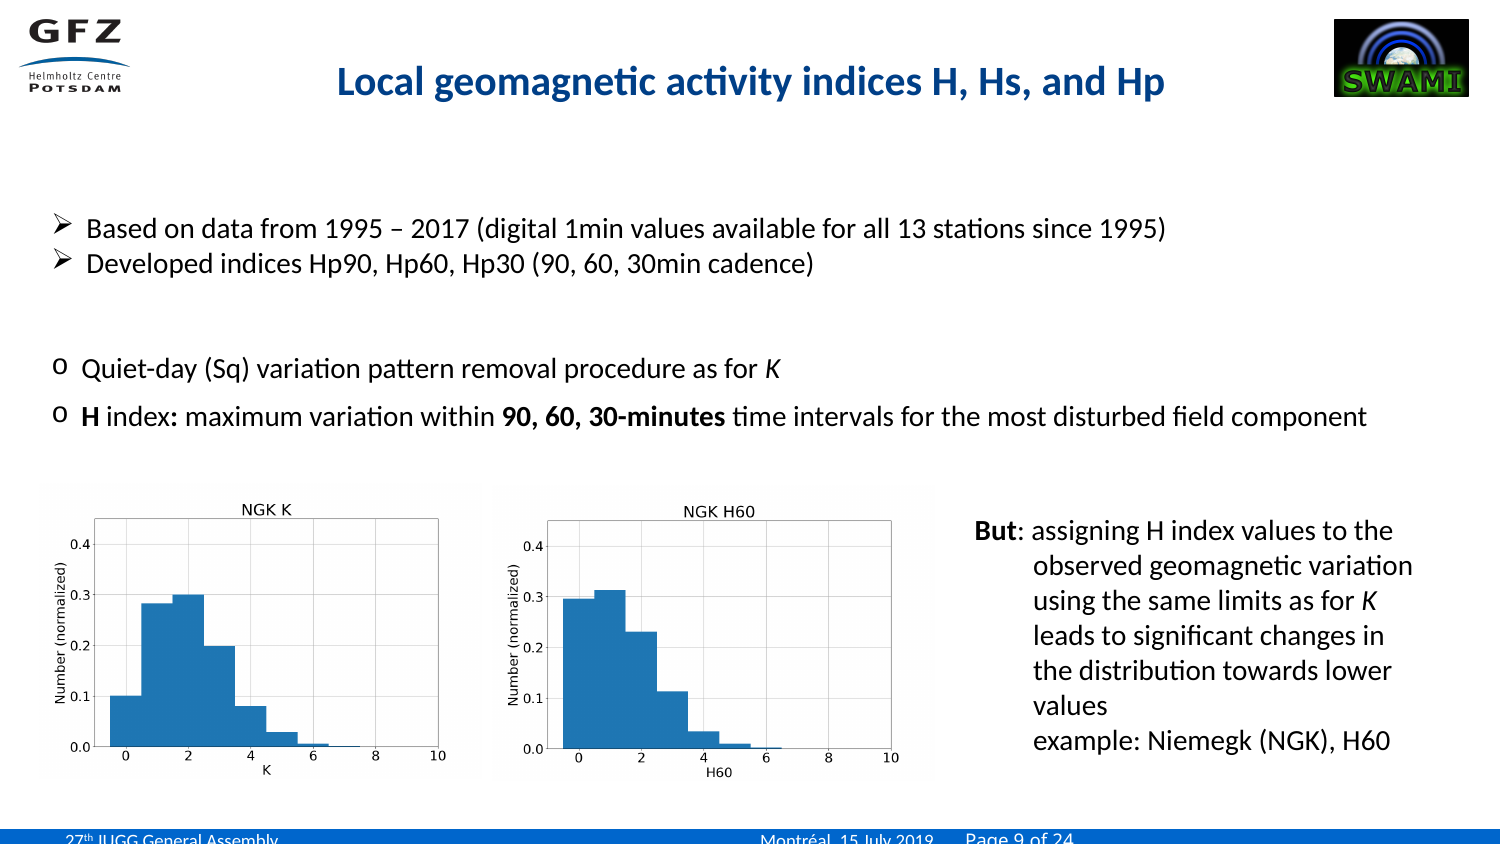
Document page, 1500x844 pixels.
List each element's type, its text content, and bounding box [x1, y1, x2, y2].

picture [492, 485, 935, 781]
text_box Local geomagnetic activity indices H, Hs, and Hp [252, 46, 1250, 123]
picture [39, 483, 482, 779]
text_box But: assigning H index values to the observed geomagnetic variation using the same limits as for K leads to significant changes in the distribution towards lower values example: Niemegk (NGK), H60 [959, 504, 1433, 764]
text_box Based on data from 1995 – 2017 (digital 1min values available for all 13 stations since 1995) Developed indices Hp90, Hp60, Hp30 (90, 60, 30min cadence) Quiet-day (Sq) variation pattern removal procedure as for K H index: maximum variation within 90, 60, 30-minutes time intervals for the most disturbed field component [36, 202, 1460, 440]
picture [1334, 19, 1469, 97]
